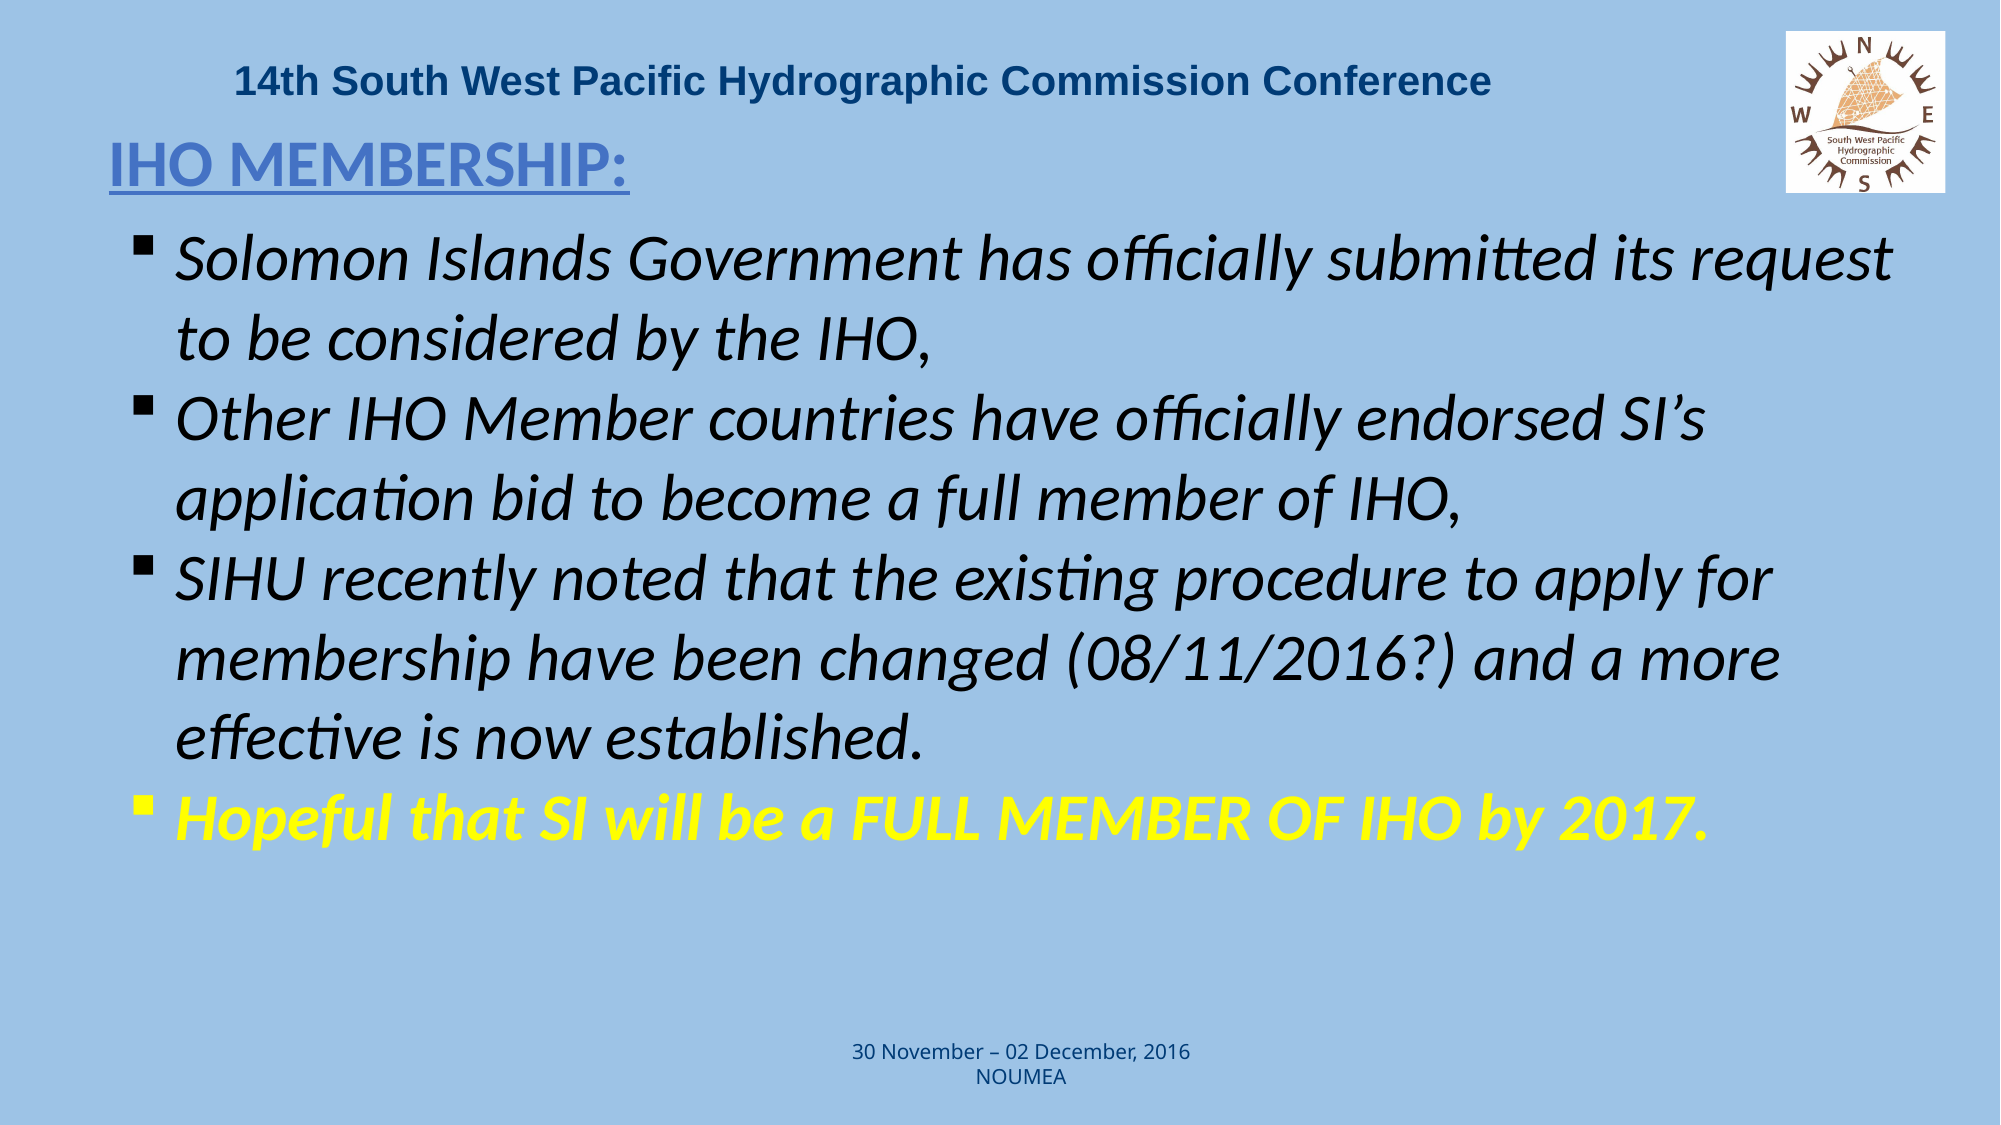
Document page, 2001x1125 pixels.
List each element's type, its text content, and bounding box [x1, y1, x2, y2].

picture [1785, 31, 1946, 193]
text_box 14th South West Pacific Hydrographic Commission Conference [192, 46, 1535, 112]
text_box IHO MEMBERSHIP: [93, 112, 1316, 287]
text_box 30 November – 02 December, 2016 NOUMEA [810, 1031, 1232, 1096]
text_box Solomon Islands Government has officially submitted its request to be considered by the IHO, Other IHO Member countries have officially endorsed SI’s application bid to become a full member of IHO, SIHU recently noted that the existing procedure to apply for membership have been changed (08/11/2016?) and a more effective is now established. Hopeful that SI will be a FULL MEMBER OF IHO by 2017. [114, 206, 1918, 861]
